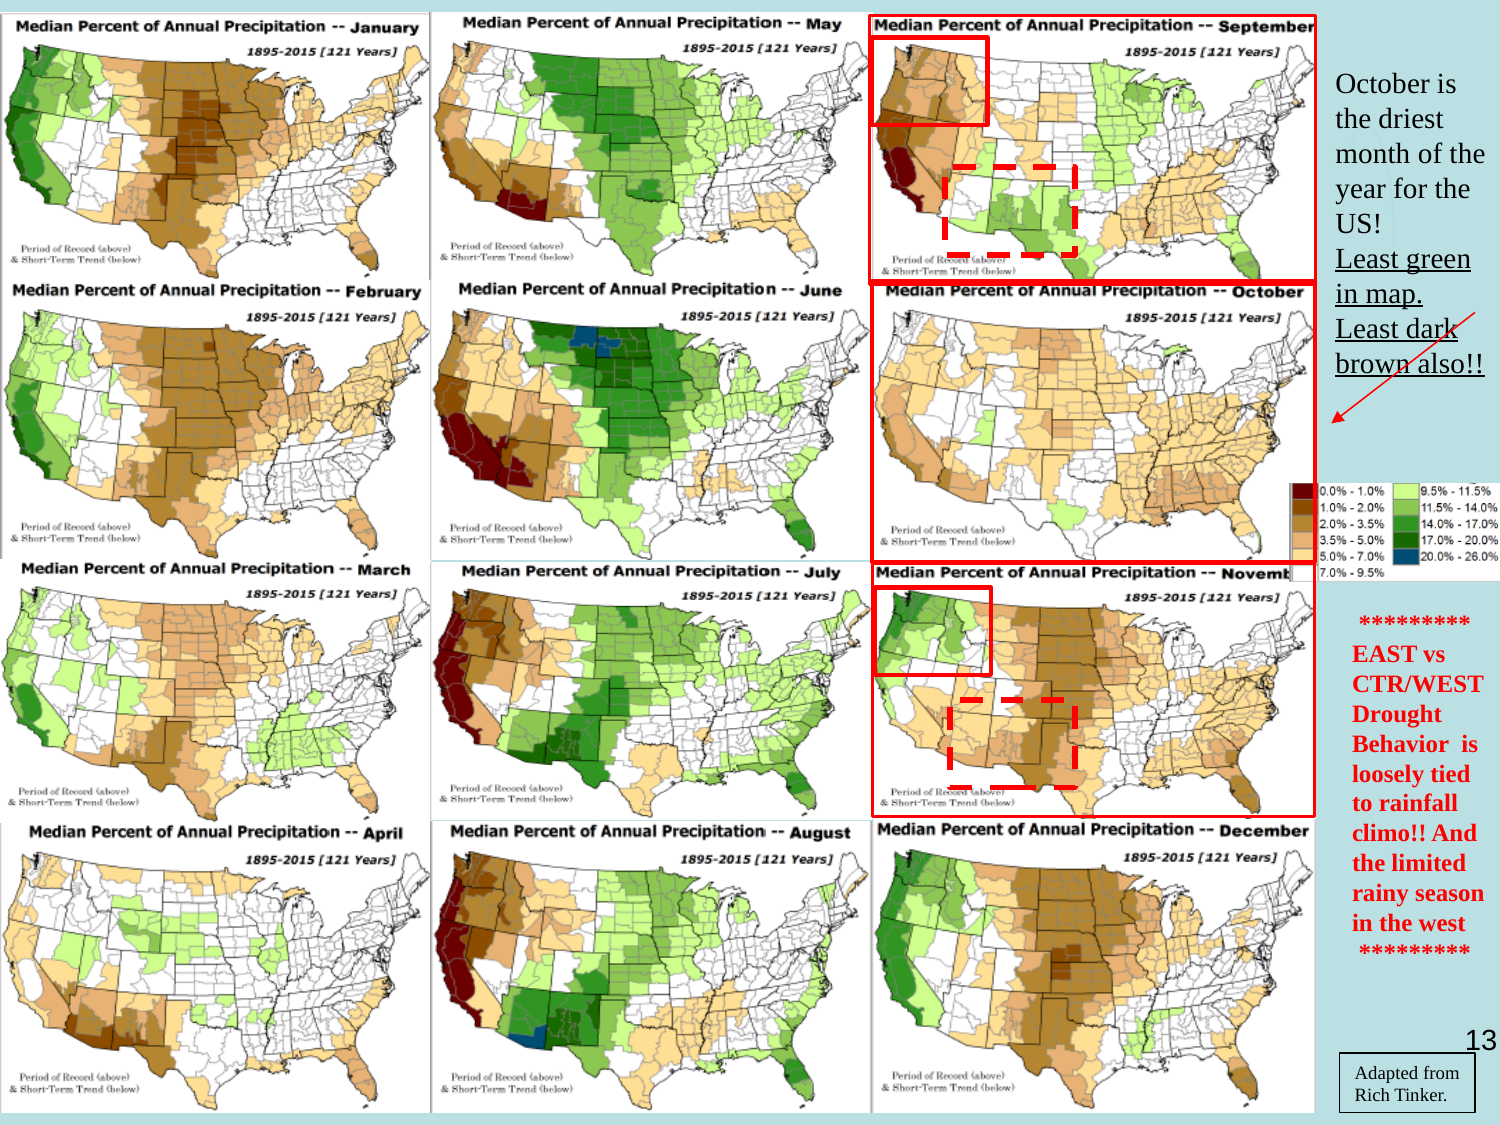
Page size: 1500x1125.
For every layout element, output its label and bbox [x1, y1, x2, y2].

text_box [0, 12, 1500, 1113]
text_box [1330, 312, 1476, 424]
